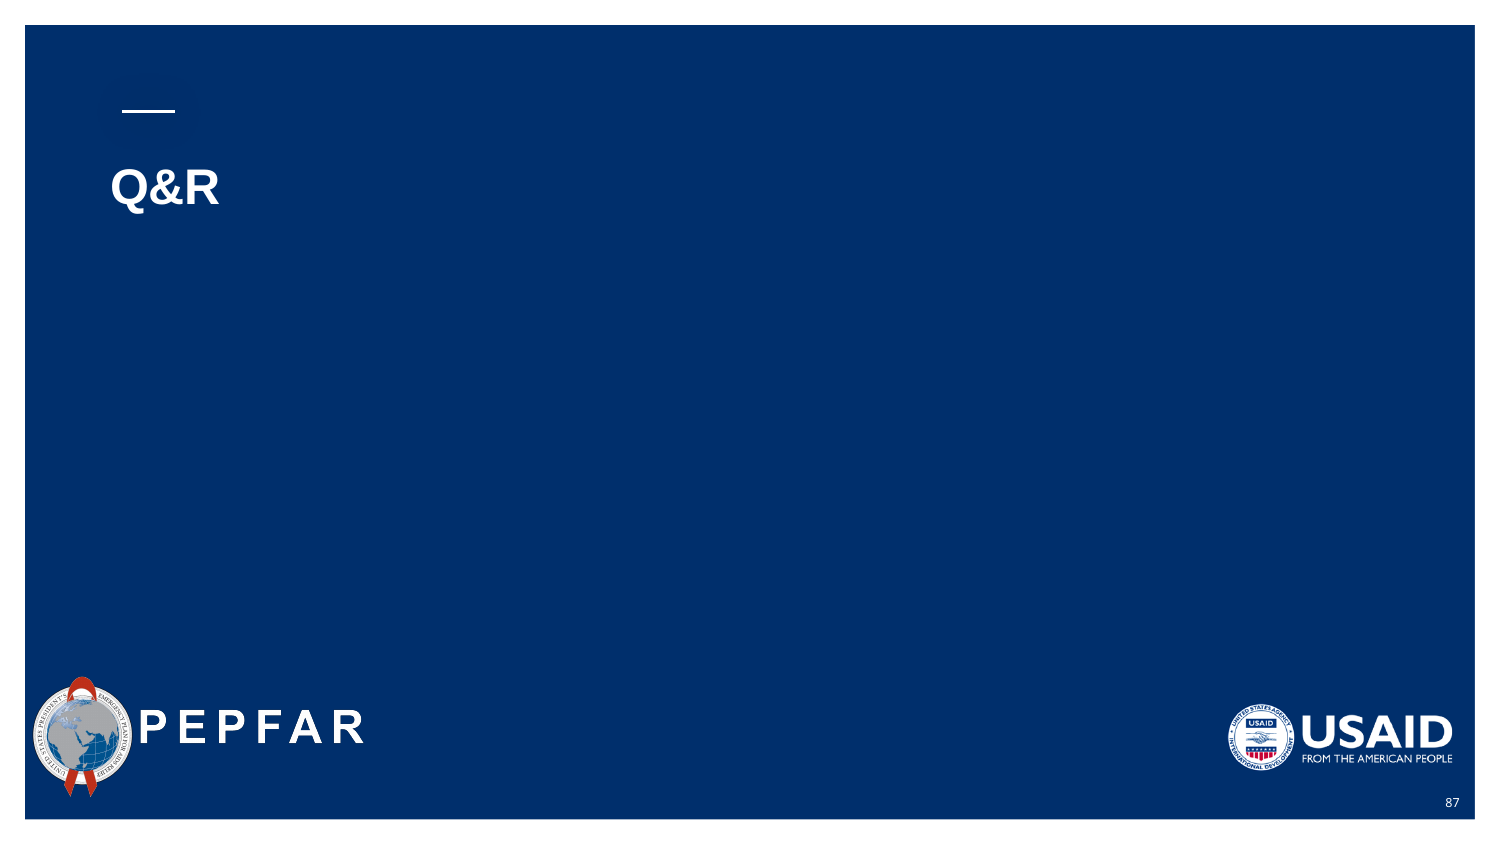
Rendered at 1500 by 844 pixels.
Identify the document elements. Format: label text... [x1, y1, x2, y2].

picture [32, 676, 368, 798]
slide_number 87 [1125, 788, 1475, 819]
title Q&R [94, 140, 1285, 400]
picture [1227, 703, 1453, 771]
